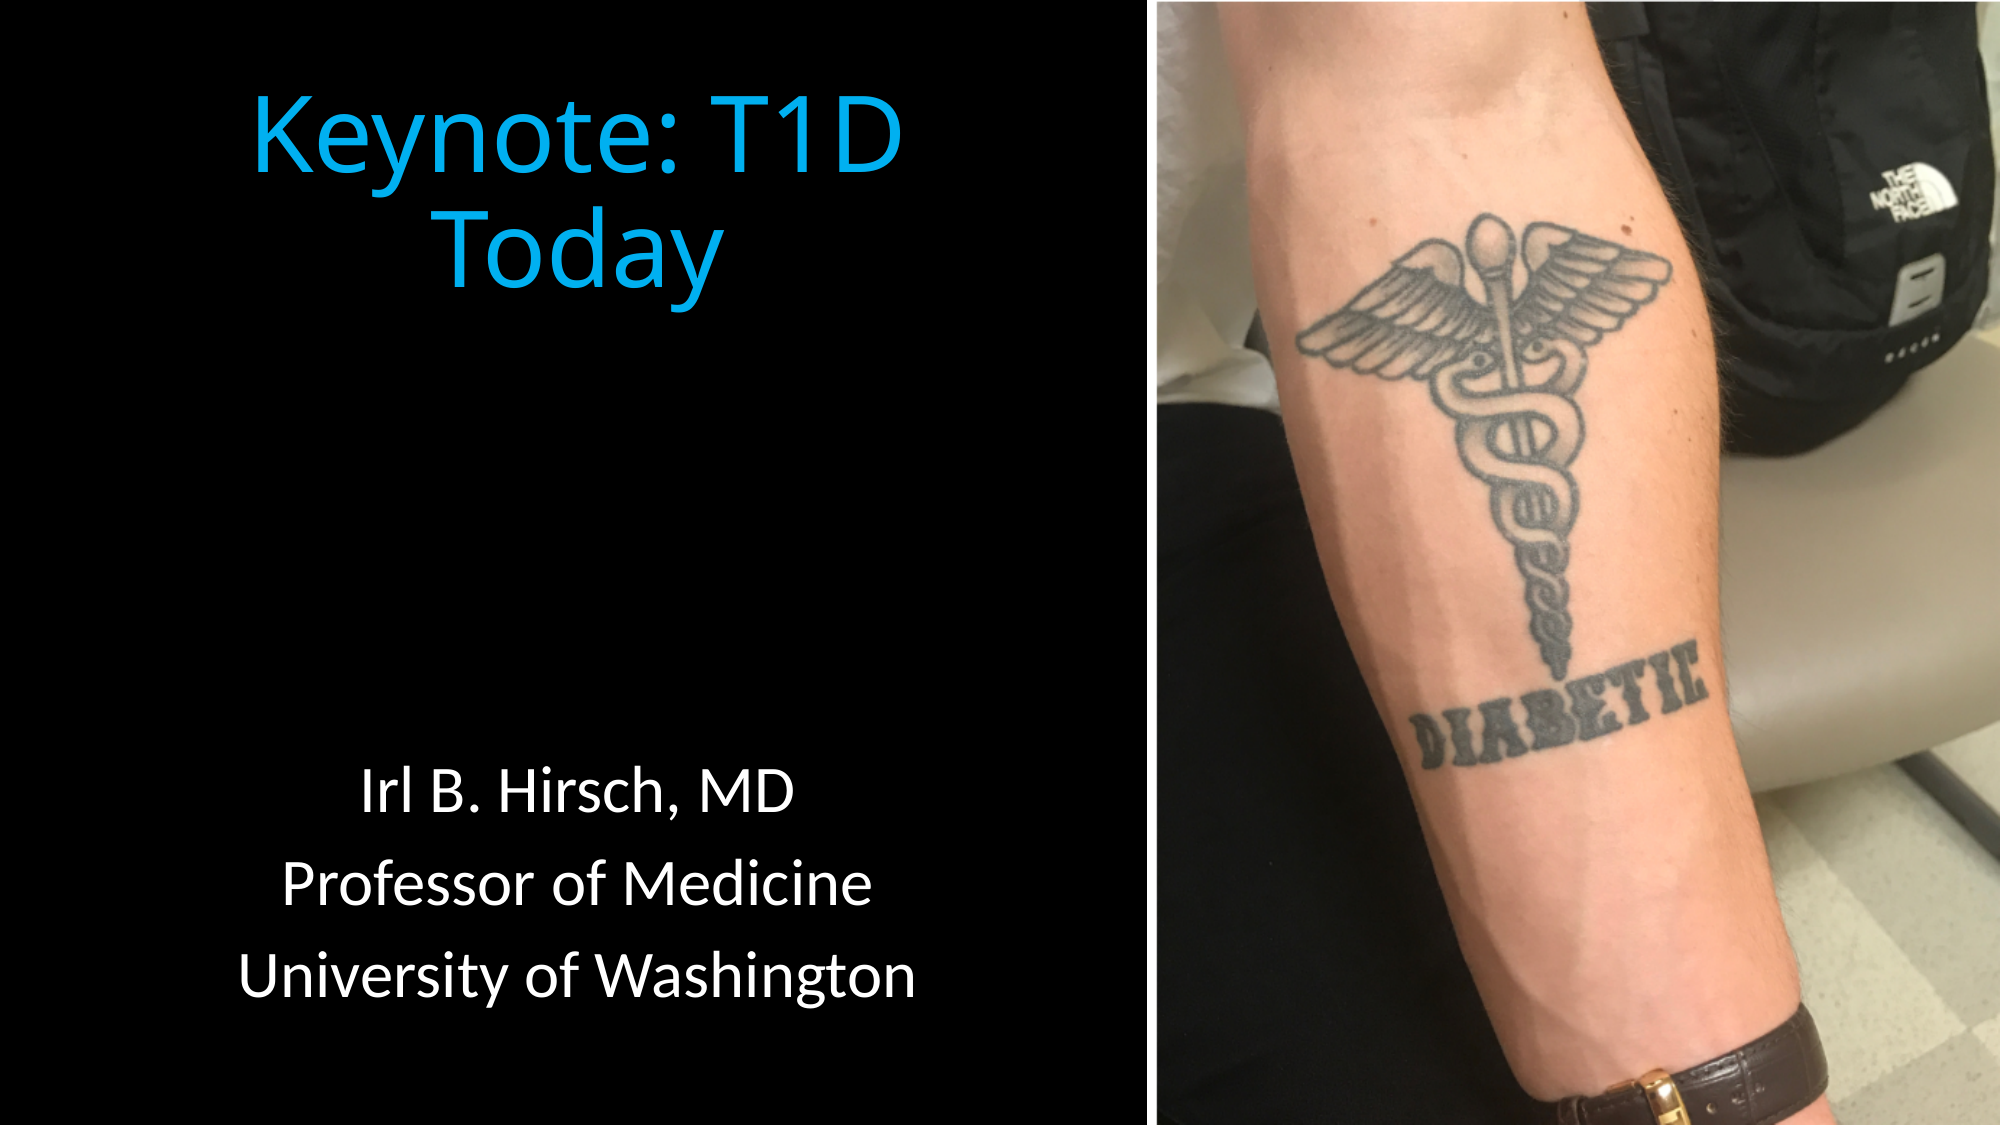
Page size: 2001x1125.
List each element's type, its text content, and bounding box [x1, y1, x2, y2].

picture [1147, 0, 2000, 1125]
list Irl B. Hirsch, MD Professor of Medicine University of Washington [108, 746, 1048, 1065]
title Keynote: T1D Today [91, 71, 1065, 319]
